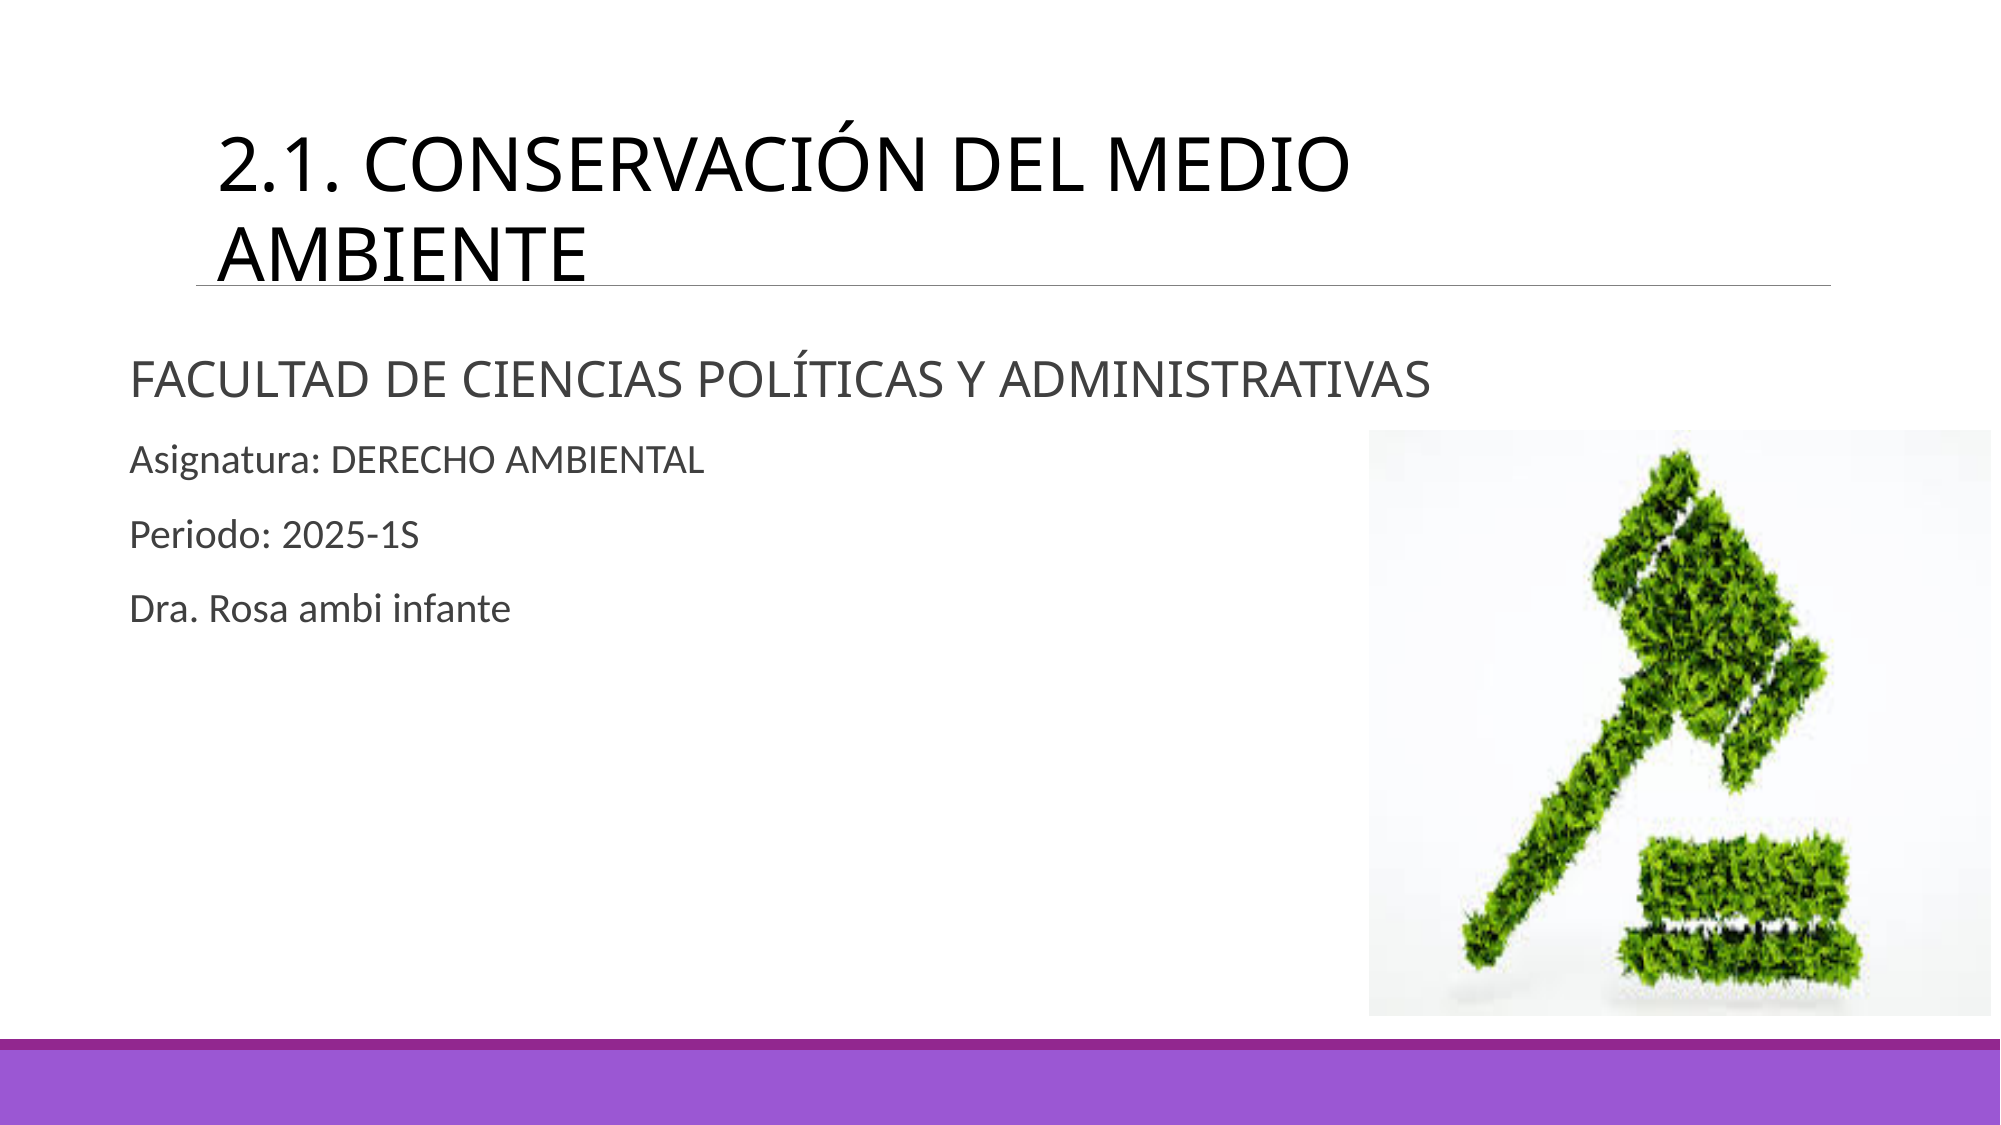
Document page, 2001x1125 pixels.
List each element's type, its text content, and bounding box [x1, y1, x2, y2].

text_box 2.1. CONSERVACIÓN DEL MEDIO AMBIENTE [202, 109, 1742, 304]
picture [1368, 429, 1991, 1017]
list FACULTAD DE CIENCIAS POLÍTICAS Y ADMINISTRATIVAS Asignatura: DERECHO AMBIENTAL Periodo: 2025-1S Dra. Rosa ambi infante [114, 347, 1742, 910]
title [180, 47, 1830, 285]
